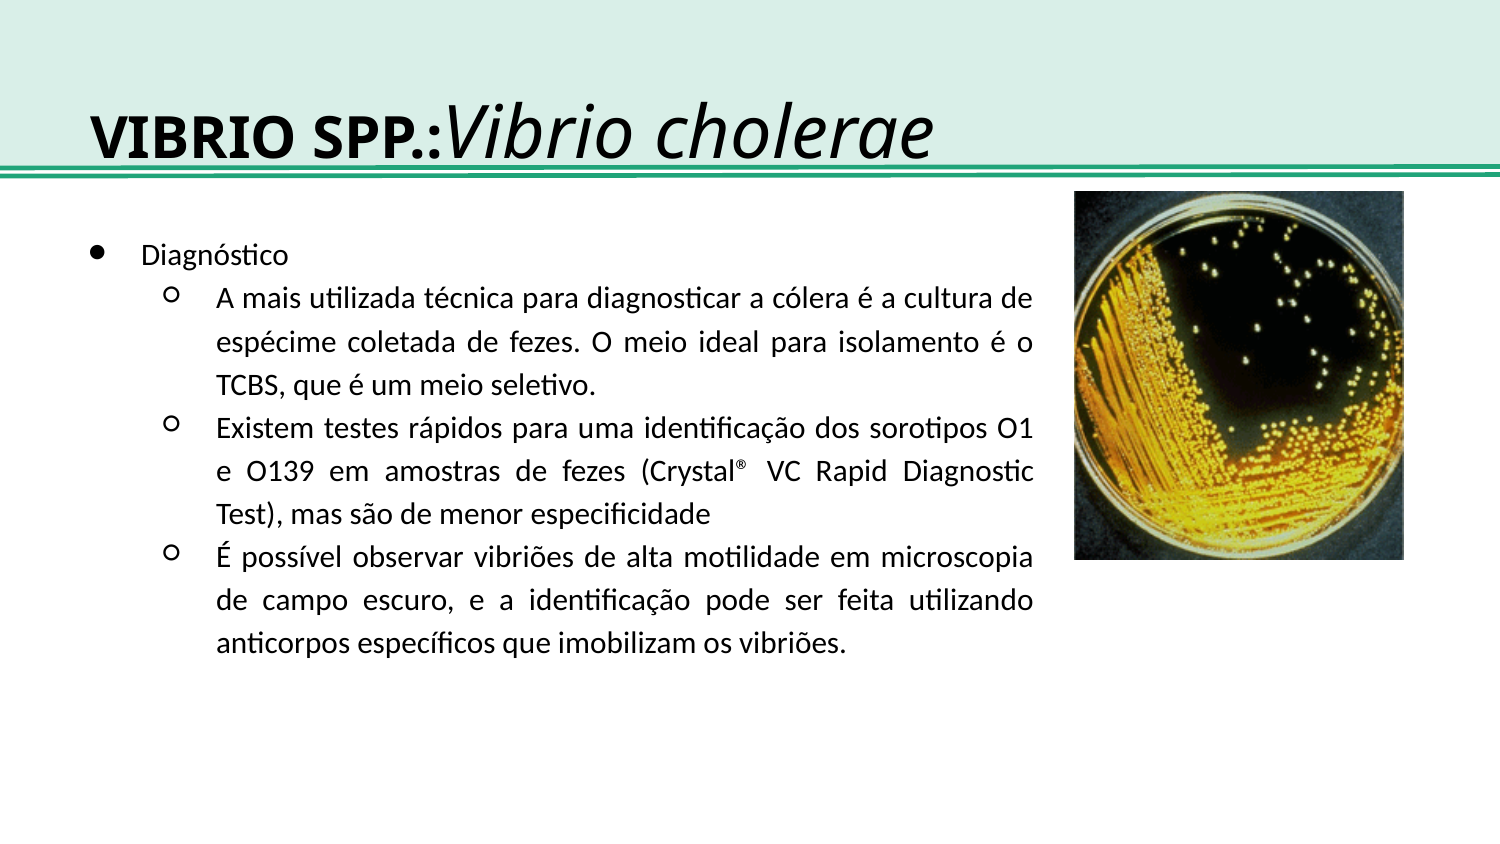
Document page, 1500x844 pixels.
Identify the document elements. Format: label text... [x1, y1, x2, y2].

list Diagnóstico A mais utilizada técnica para diagnosticar a cólera é a cultura de espécime coletada de fezes. O meio ideal para isolamento é o TCBS, que é um meio seletivo. Existem testes rápidos para uma identificação dos sorotipos O1 e O139 em amostras de fezes (Crystal®️ VC Rapid Diagnostic Test), mas são de menor especificidade É possível observar vibriões de alta motilidade em microscopia de campo escuro, e a identificação pode ser feita utilizando anticorpos específicos que imobilizam os vibriões. [51, 214, 1050, 775]
title VIBRIO SPP.:Vibrio cholerae [0, 0, 1500, 167]
picture [1074, 191, 1404, 560]
